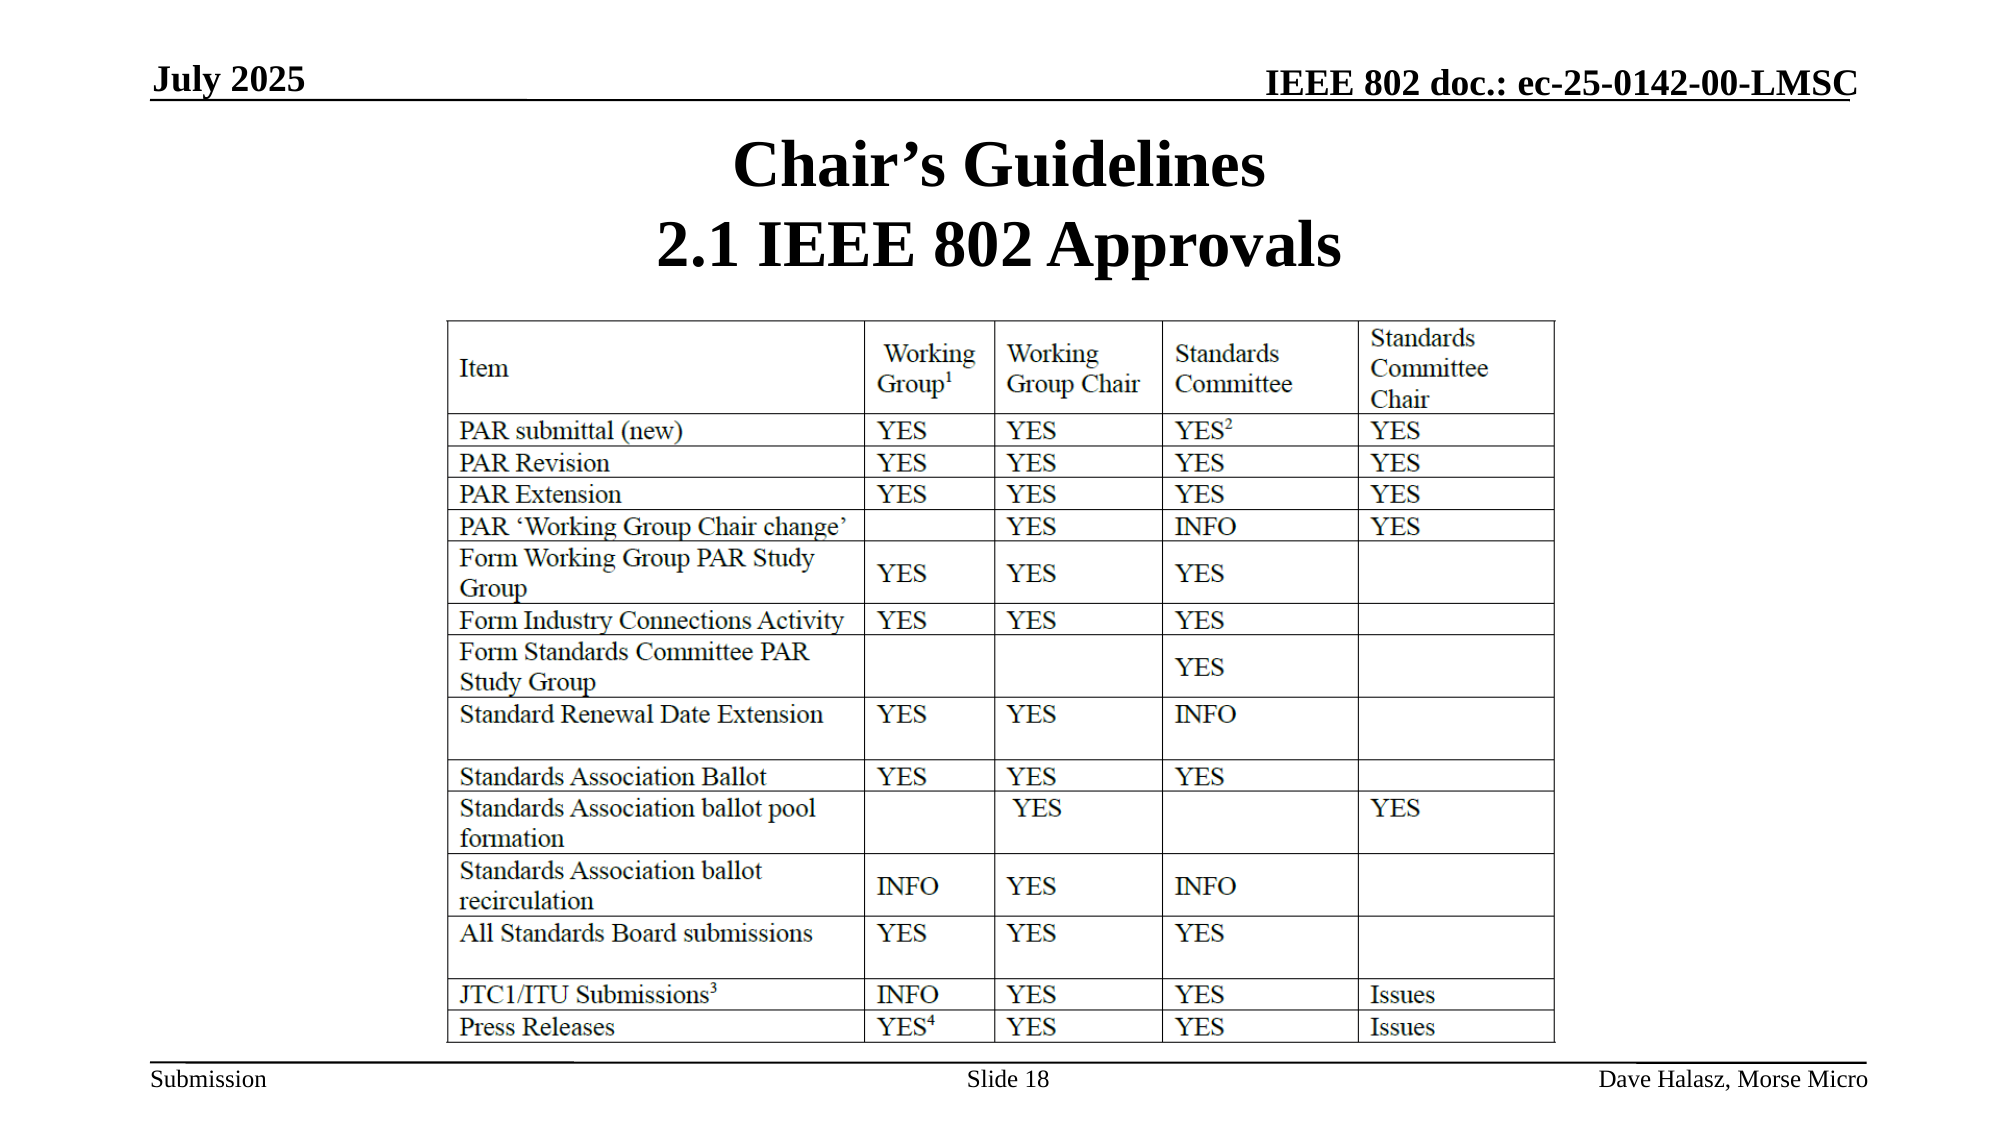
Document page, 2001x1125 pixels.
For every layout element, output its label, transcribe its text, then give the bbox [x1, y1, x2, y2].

picture [439, 311, 1561, 1047]
slide_number Slide 18 [950, 1061, 1067, 1123]
footer Dave Halasz, Morse Micro [1171, 1061, 1869, 1093]
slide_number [152, 54, 563, 100]
title Chair’s Guidelines 2.1 IEEE 802 Approvals [149, 112, 1850, 288]
